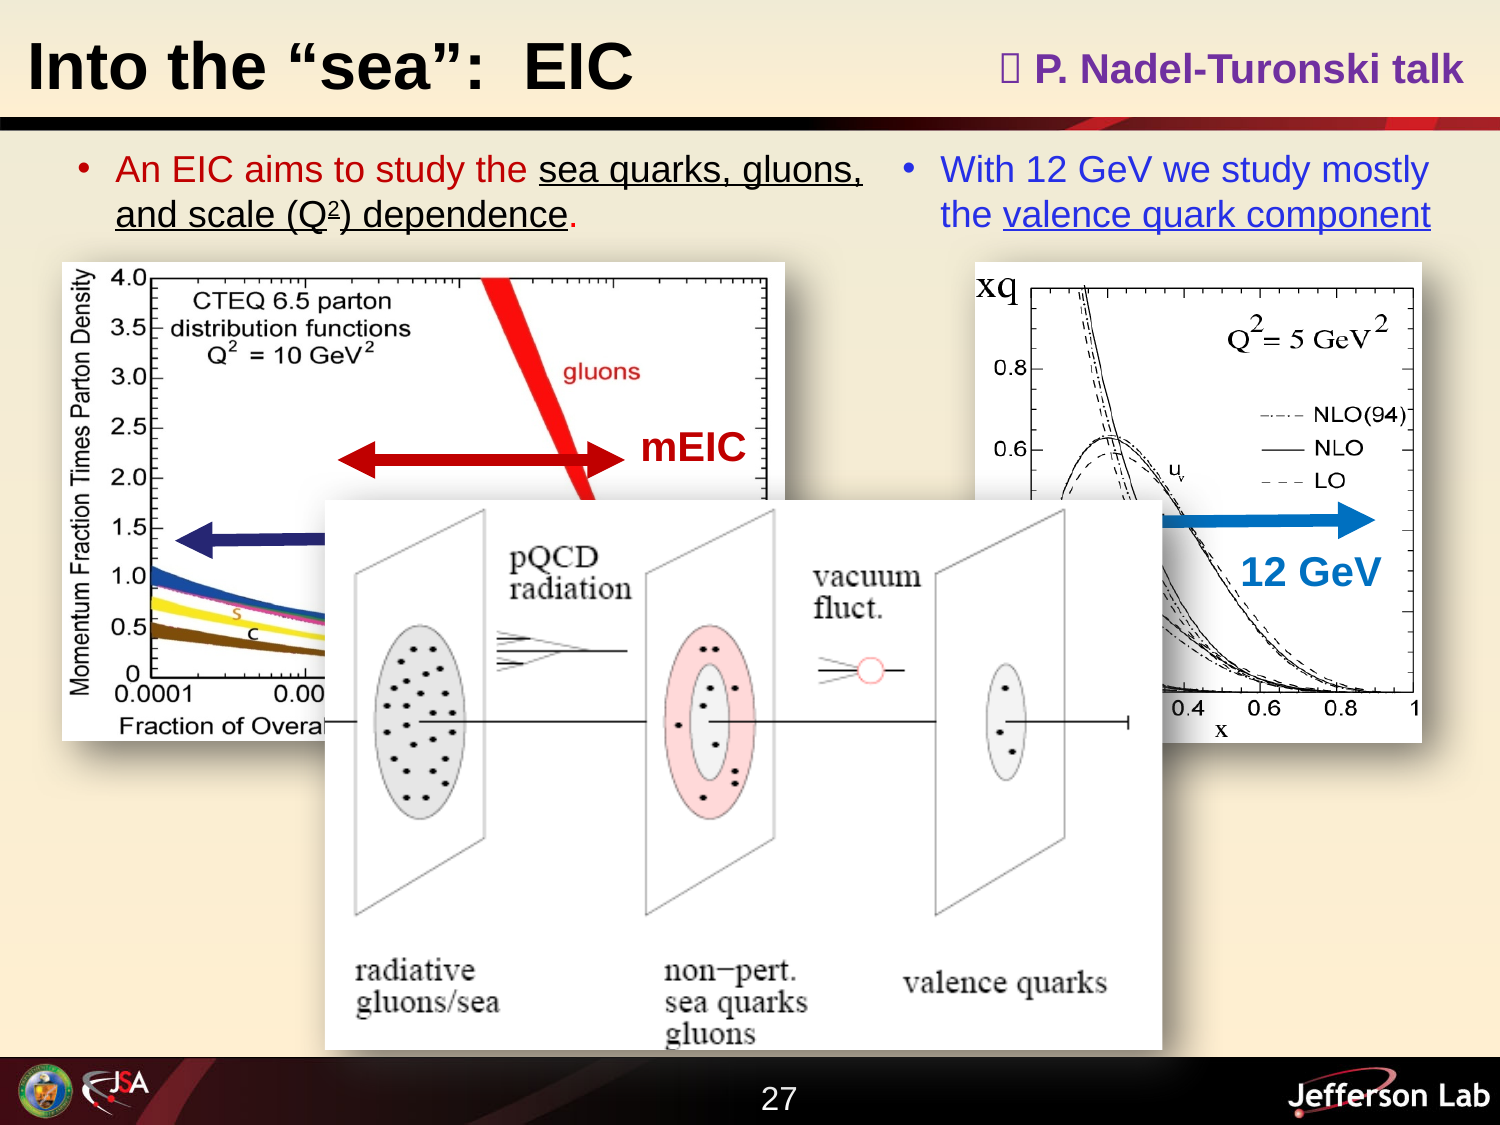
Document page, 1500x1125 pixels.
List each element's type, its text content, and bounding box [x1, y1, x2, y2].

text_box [62, 137, 1462, 743]
text_box  P. Nadel-Turonski talk [983, 34, 1480, 100]
picture [324, 499, 1163, 1051]
title Into the “sea”: EIC [0, 0, 663, 126]
picture [0, 1057, 1500, 1125]
picture [0, 116, 1500, 132]
